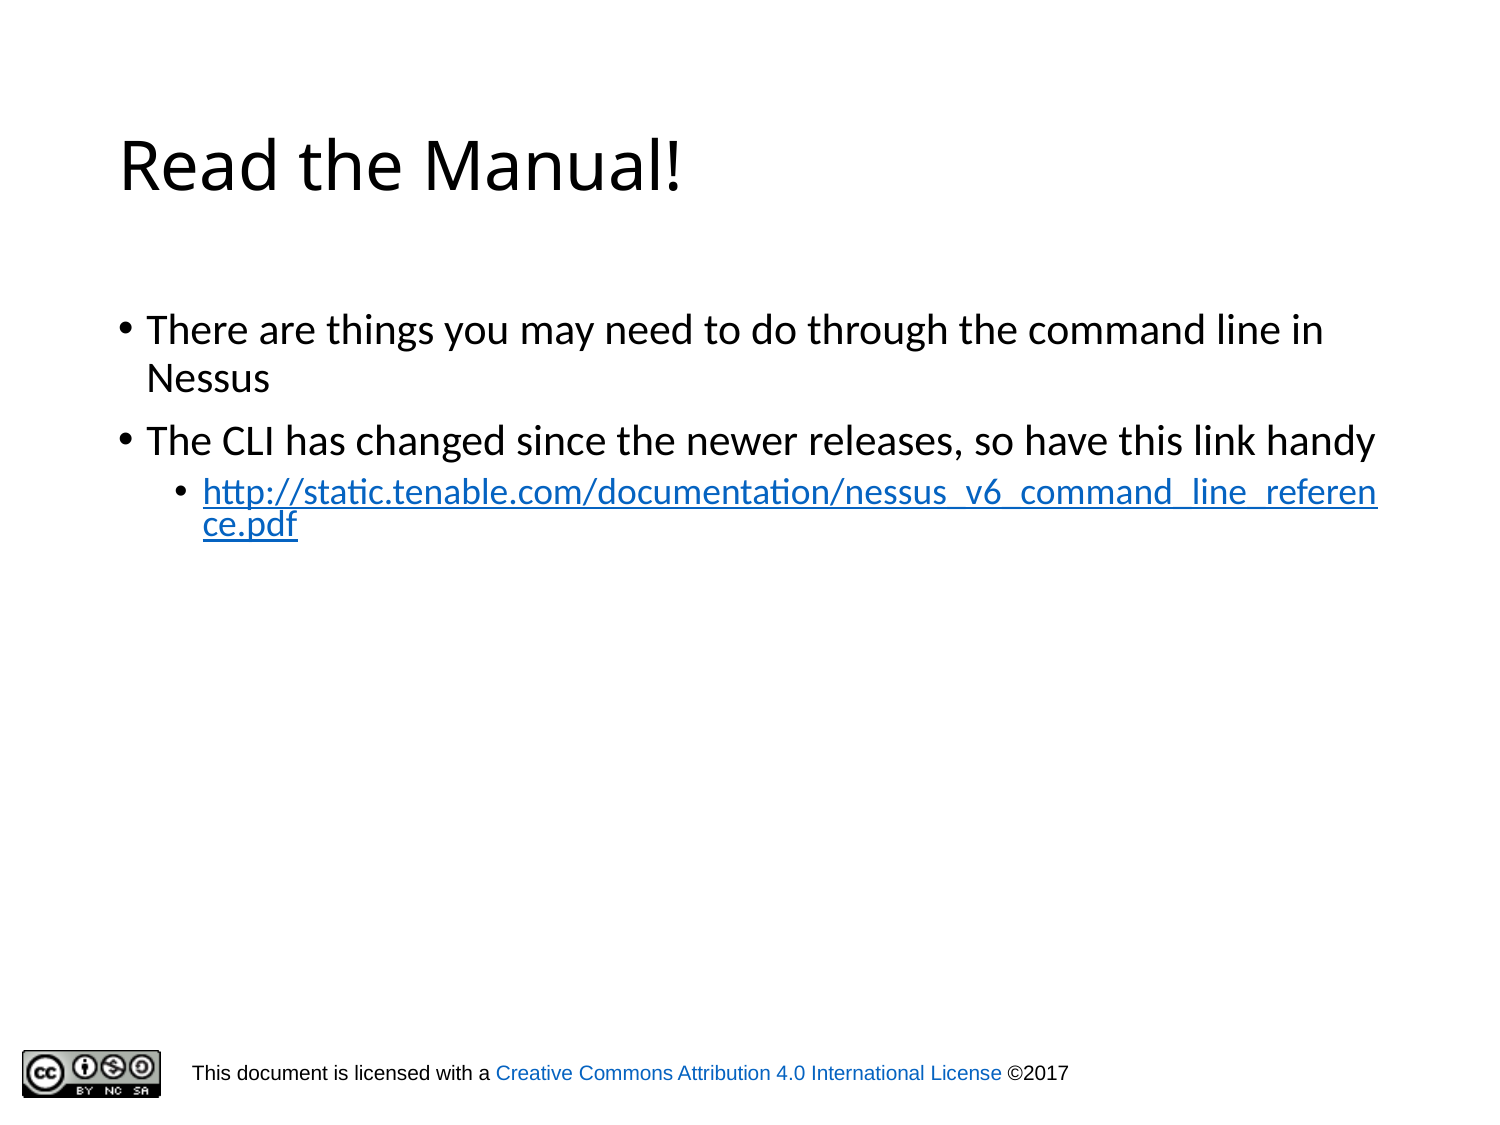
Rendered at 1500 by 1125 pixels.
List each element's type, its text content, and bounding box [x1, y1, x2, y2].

picture [22, 1050, 161, 1098]
title Read the Manual! [103, 59, 1397, 278]
list There are things you may need to do through the command line in Nessus The CLI has changed since the newer releases, so have this link handy http://static.tenable.com/documentation/nessus_v6_command_line_reference.pdf [103, 299, 1397, 1014]
